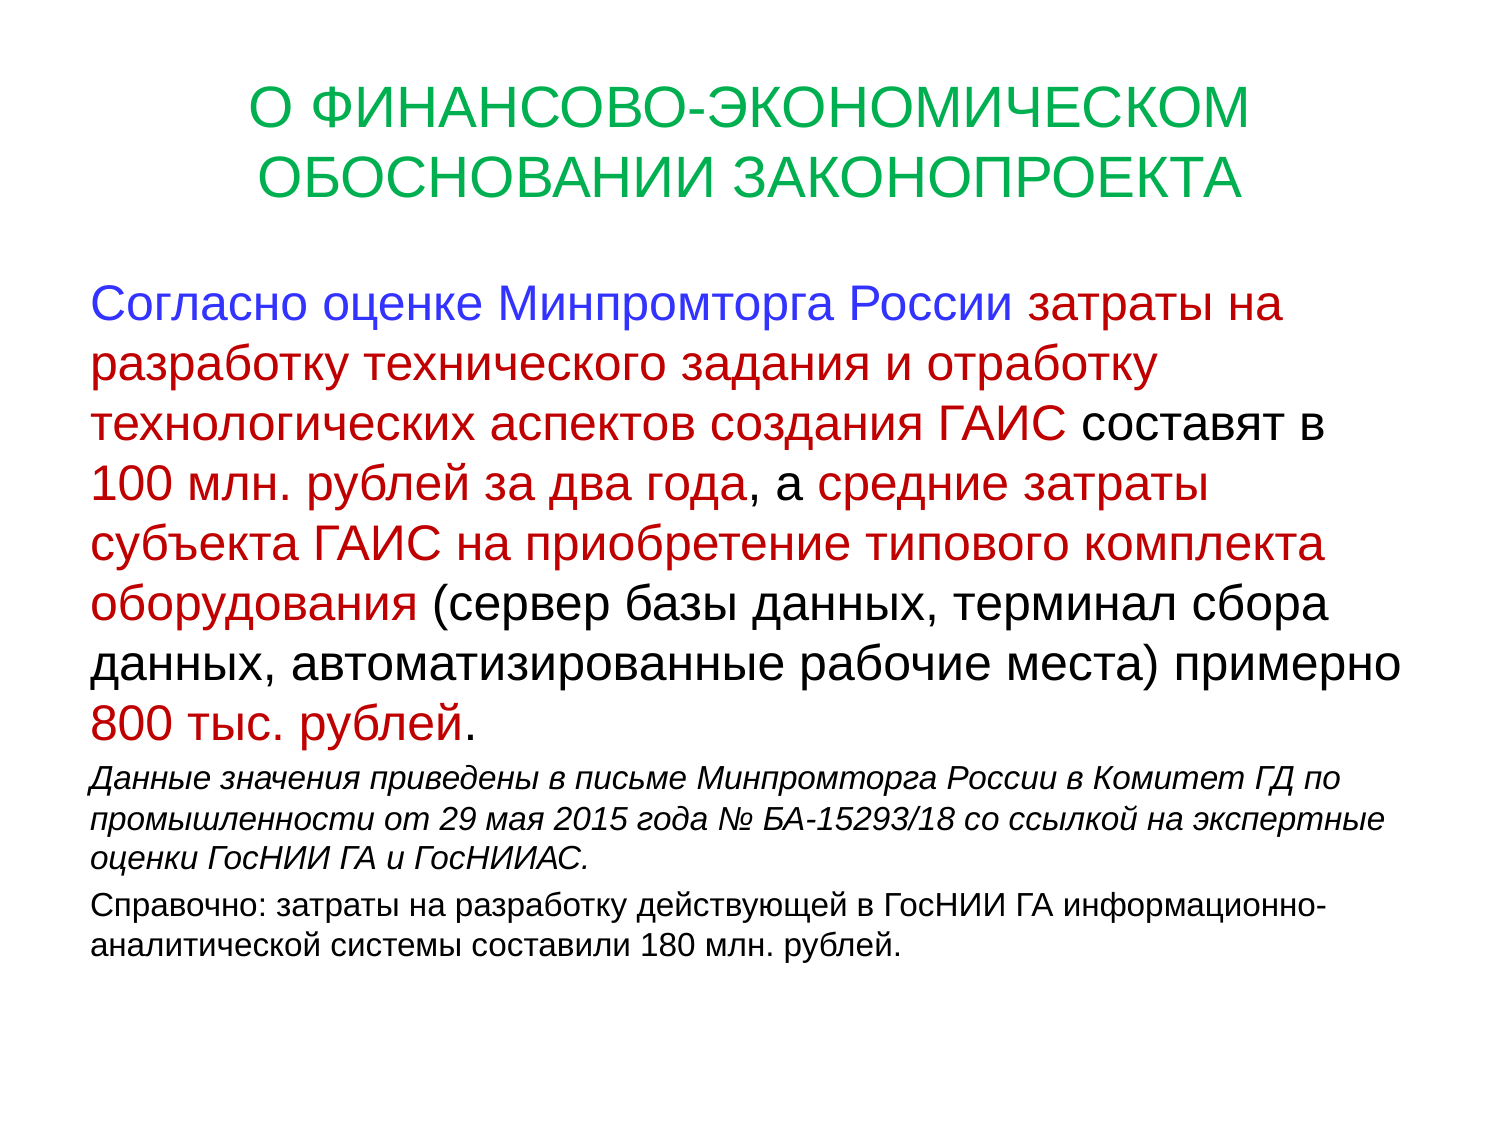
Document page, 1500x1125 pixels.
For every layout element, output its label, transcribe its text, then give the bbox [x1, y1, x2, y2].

title О ФИНАНСОВО-ЭКОНОМИЧЕСКОМ ОБОСНОВАНИИ ЗАКОНОПРОЕКТА [74, 44, 1426, 233]
list Согласно оценке Минпромторга России затраты на разработку технического задания и отработку технологических аспектов создания ГАИС составят в 100 млн. рублей за два года, а средние затраты субъекта ГАИС на приобретение типового комплекта оборудования (сервер базы данных, терминал сбора данных, автоматизированные рабочие места) примерно 800 тыс. рублей. Данные значения приведены в письме Минпромторга России в Комитет ГД по промышленности от 29 мая 2015 года № БА-15293/18 со ссылкой на экспертные оценки ГосНИИ ГА и ГосНИИАС. Справочно: затраты на разработку действующей в ГосНИИ ГА информационно-аналитической системы составили 180 млн. рублей. [74, 262, 1426, 1006]
